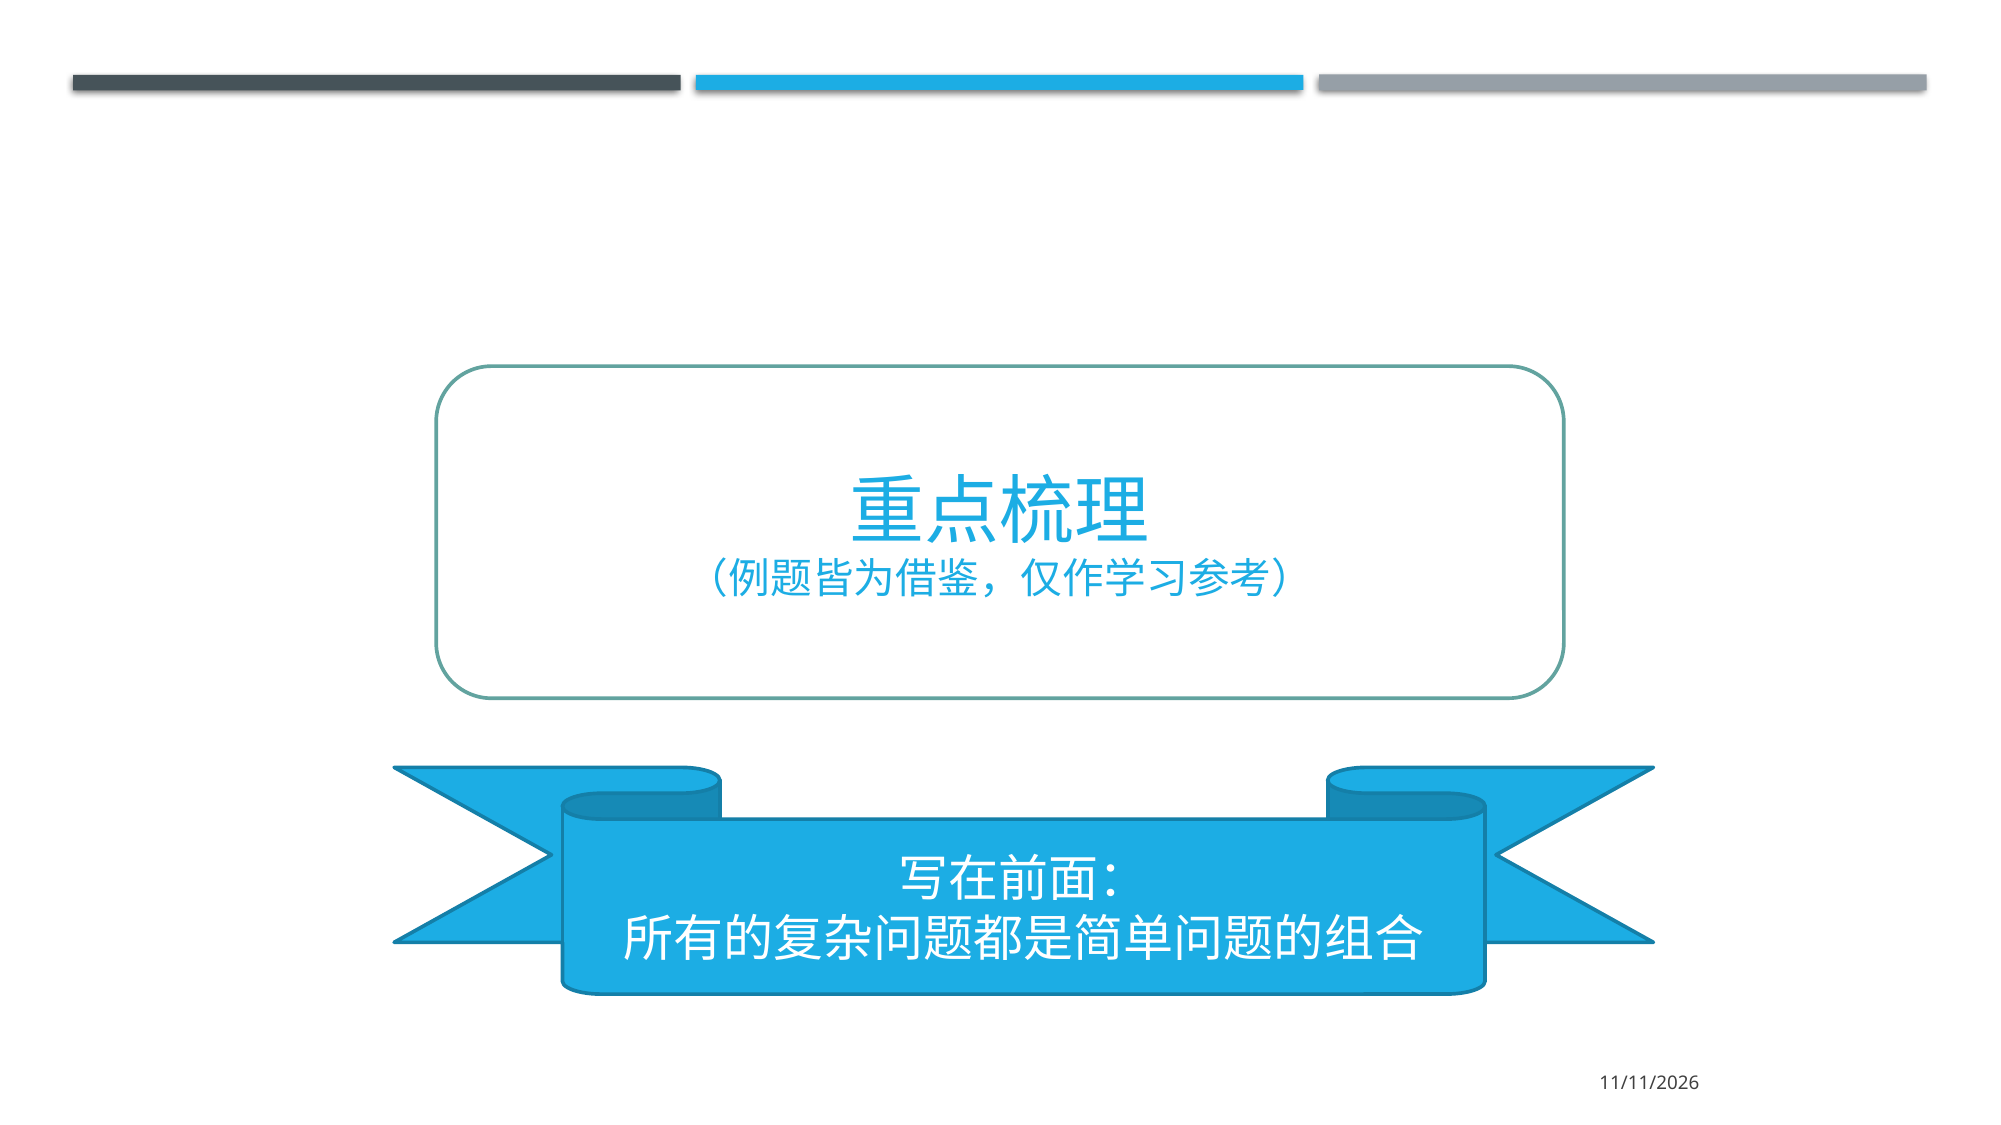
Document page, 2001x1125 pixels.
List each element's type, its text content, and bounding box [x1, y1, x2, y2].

text_box 重点梳理 （例题皆为借鉴，仅作学习参考） [434, 364, 1566, 701]
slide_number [1247, 1053, 1715, 1114]
text_box 写在前面： 所有的复杂问题都是简单问题的组合 [392, 765, 1656, 996]
